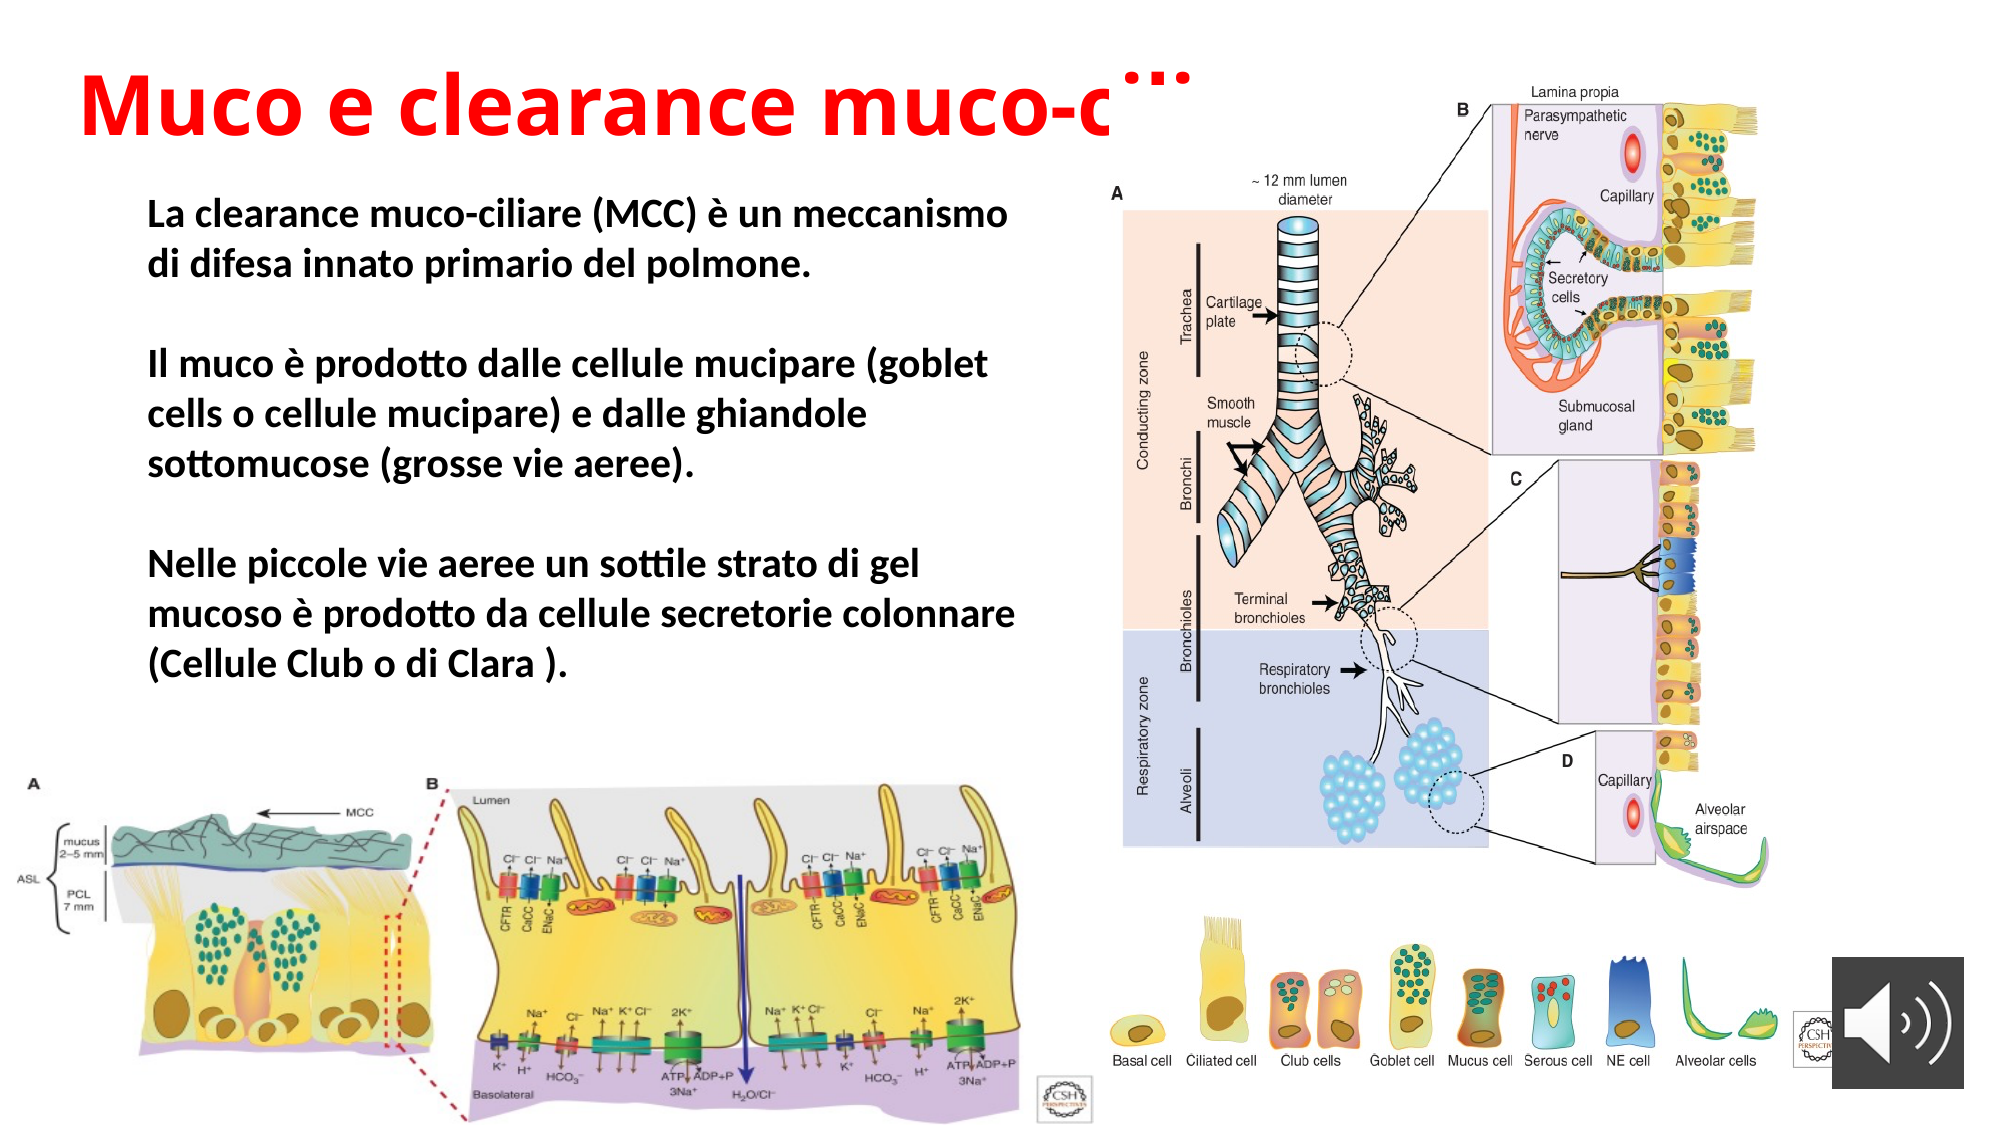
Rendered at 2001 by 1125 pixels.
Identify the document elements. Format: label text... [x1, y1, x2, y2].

title Muco e clearance muco-ciliare [62, 0, 1788, 218]
picture [16, 777, 1094, 1125]
picture [1109, 85, 1965, 1090]
text_box La clearance muco-ciliare (MCC) è un meccanismo di difesa innato primario del polmone. Il muco è prodotto dalle cellule mucipare (goblet cells o cellule mucipare) e dalle ghiandole sottomucose (grosse vie aeree). Nelle piccole vie aeree un sottile strato di gel mucoso è prodotto da cellule secretorie colonnare (Cellule Club o di Clara ). [132, 178, 1043, 777]
